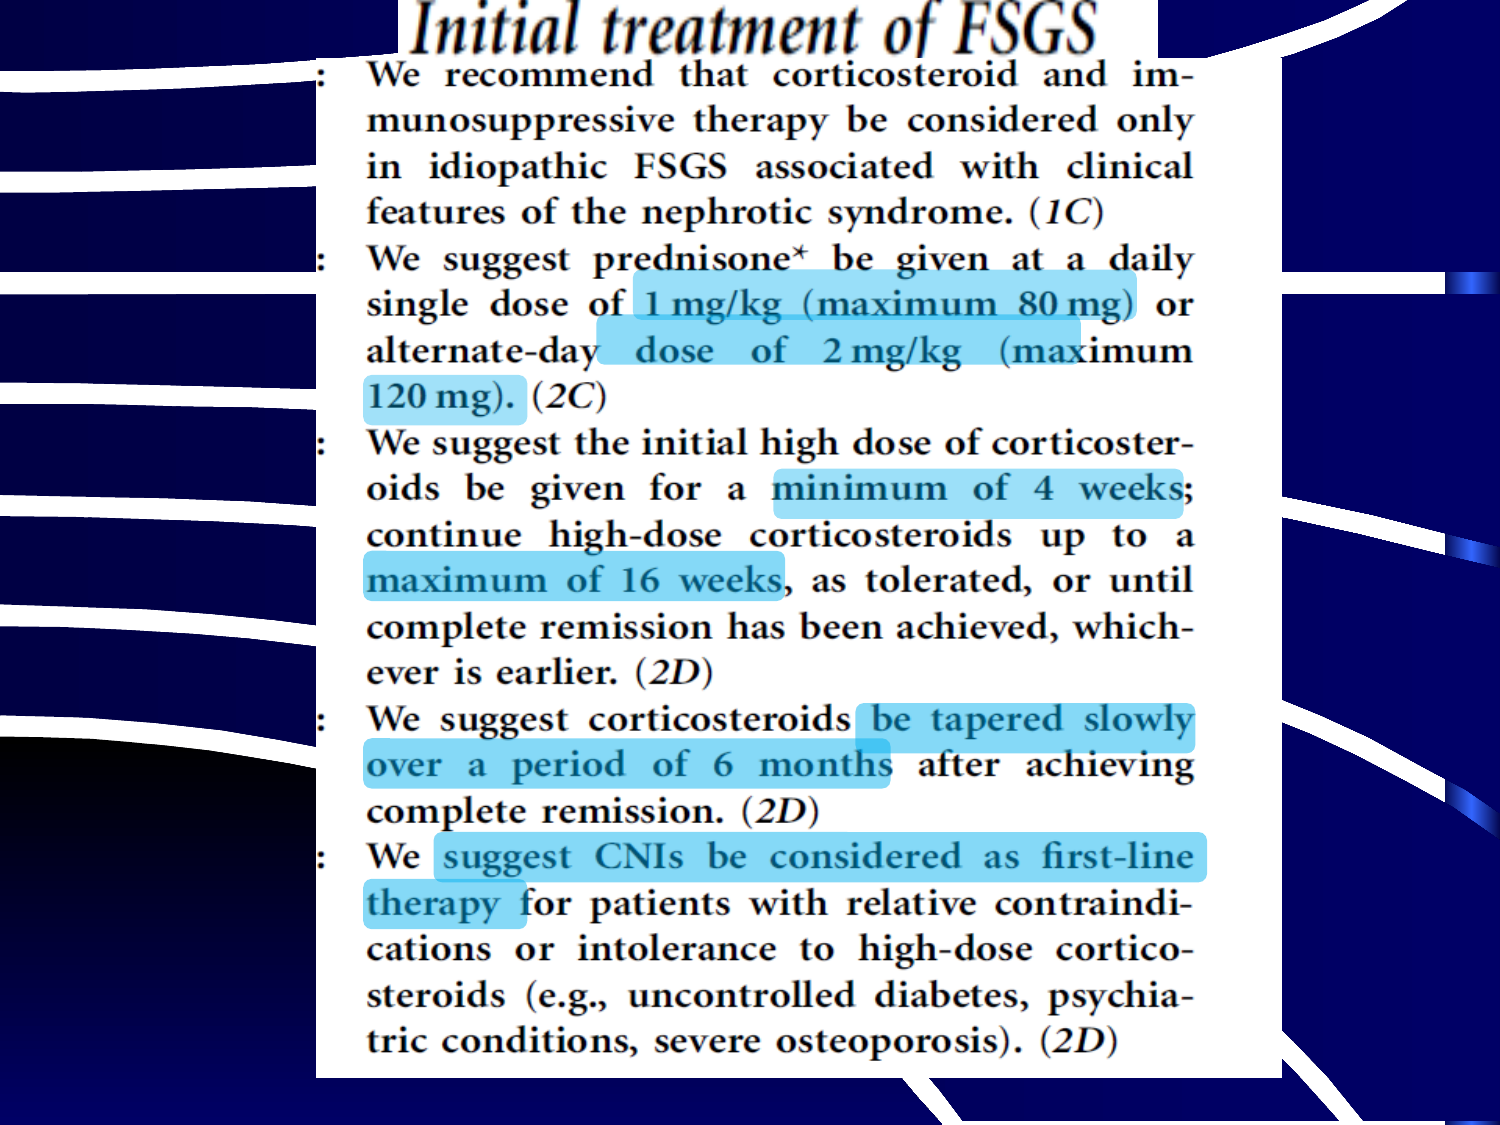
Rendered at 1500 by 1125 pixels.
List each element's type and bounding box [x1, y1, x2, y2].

text_box [491, 338, 643, 479]
picture [316, 0, 1283, 1079]
